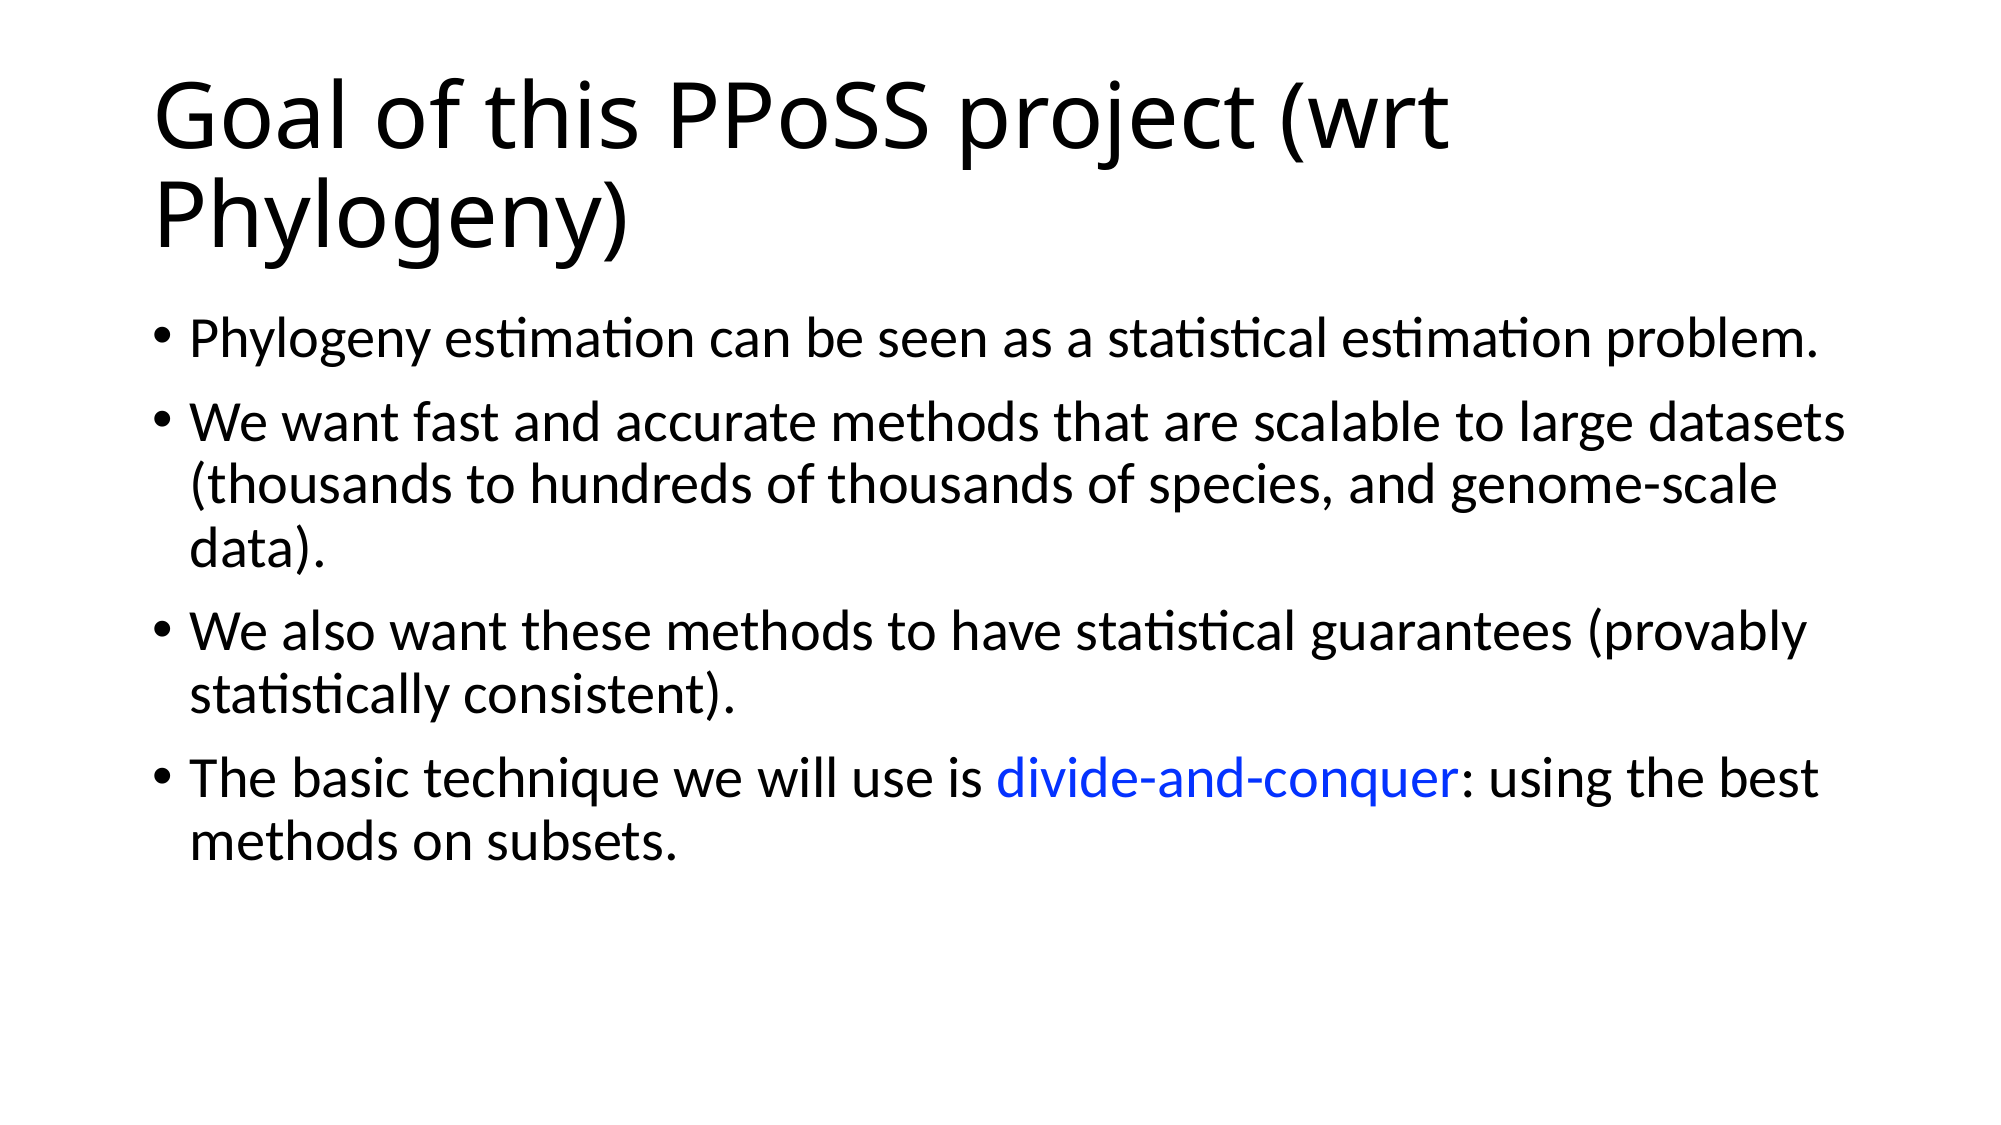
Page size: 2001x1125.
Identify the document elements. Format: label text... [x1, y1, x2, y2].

title Goal of this PPoSS project (wrt Phylogeny) [137, 59, 1863, 278]
list Phylogeny estimation can be seen as a statistical estimation problem. We want fast and accurate methods that are scalable to large datasets (thousands to hundreds of thousands of species, and genome-scale data). We also want these methods to have statistical guarantees (provably statistically consistent). The basic technique we will use is divide-and-conquer: using the best methods on subsets. [137, 299, 1863, 1014]
